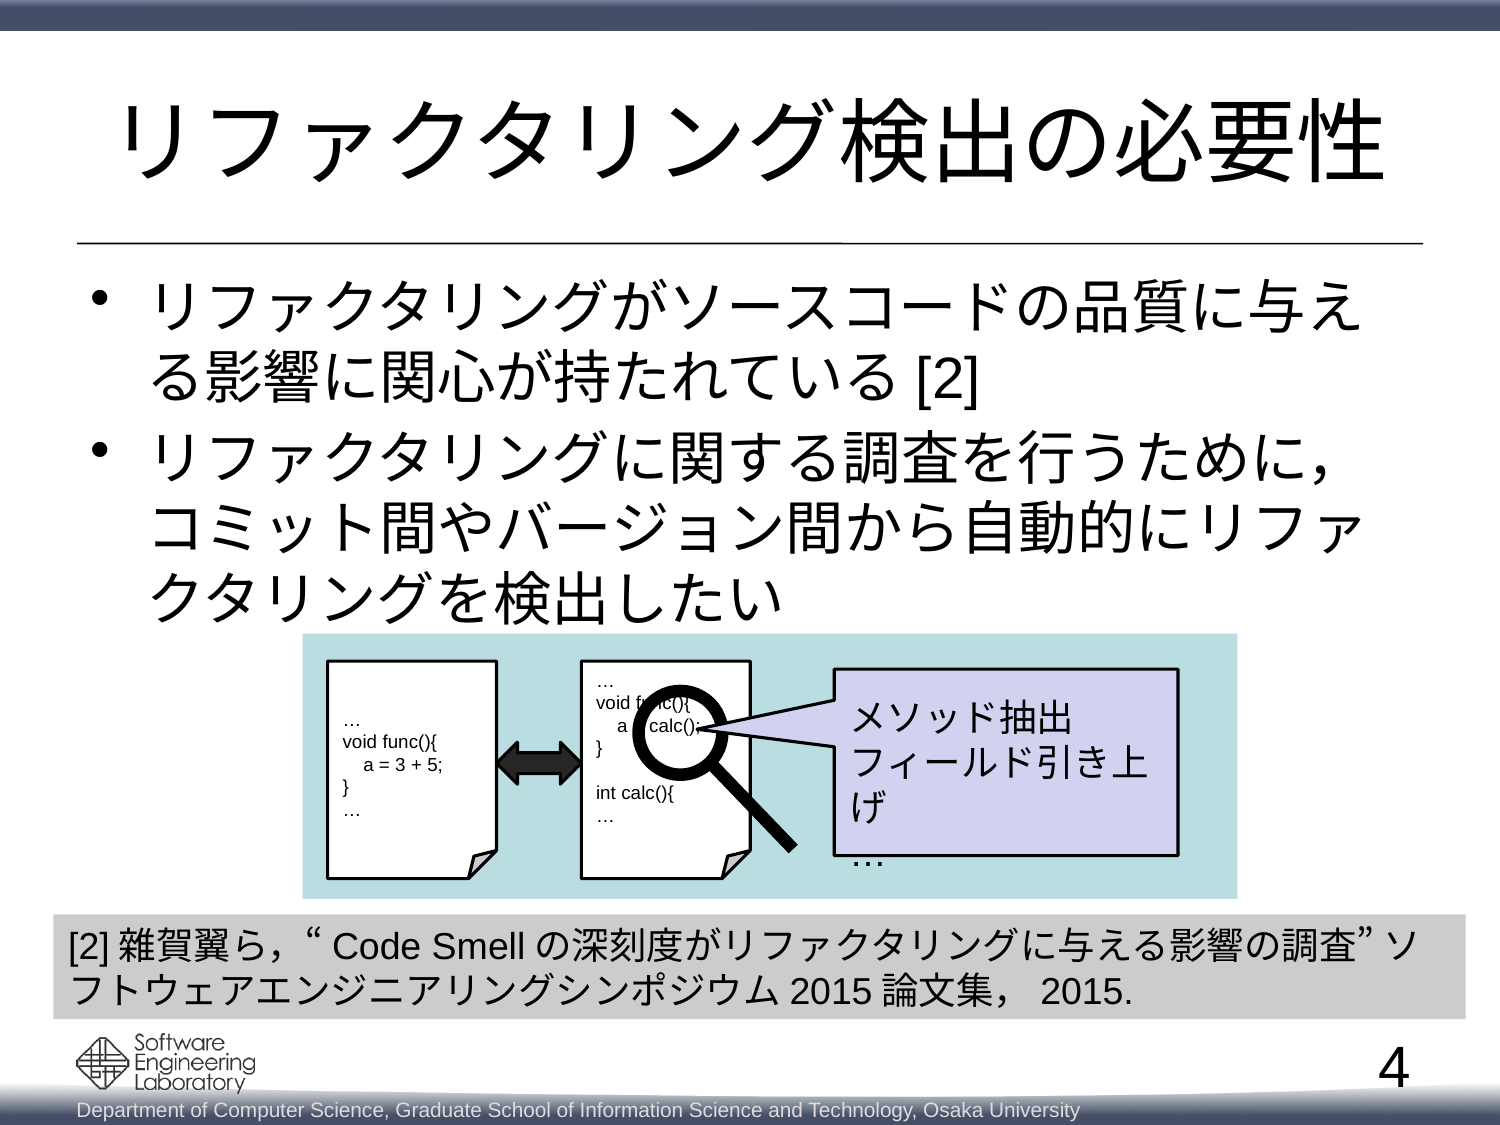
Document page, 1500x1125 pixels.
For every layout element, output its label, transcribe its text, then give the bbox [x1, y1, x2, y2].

picture [0, 1033, 1500, 1125]
picture [0, 0, 1500, 31]
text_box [709, 762, 794, 850]
text_box … void func(){ a = 3 + 5; } … [327, 700, 497, 828]
text_box メソッド抽出 フィールド引き上げ … [834, 686, 1197, 882]
list リファクタリングがソースコードの品質に与える影響に関心が持たれている[2] リファクタリングに関する調査を行うために，コミット間やバージョン間から自動的にリファクタリングを検出したい [74, 262, 1426, 914]
text_box [325, 659, 499, 881]
text_box [2]雜賀翼ら，“Code Smellの深刻度がリファクタリングに与える影響の調査” ソフトウェアエンジニアリングシンポジウム2015論文集，2015. [53, 914, 1466, 1020]
text_box [579, 768, 745, 881]
text_box [694, 667, 1181, 858]
text_box [494, 740, 584, 787]
text_box [636, 688, 725, 777]
title リファクタリング検出の必要性 [74, 44, 1424, 233]
slide_number 4 [1237, 1021, 1427, 1070]
text_box … void func(){ a = calc(); } int calc(){ … [581, 661, 751, 834]
